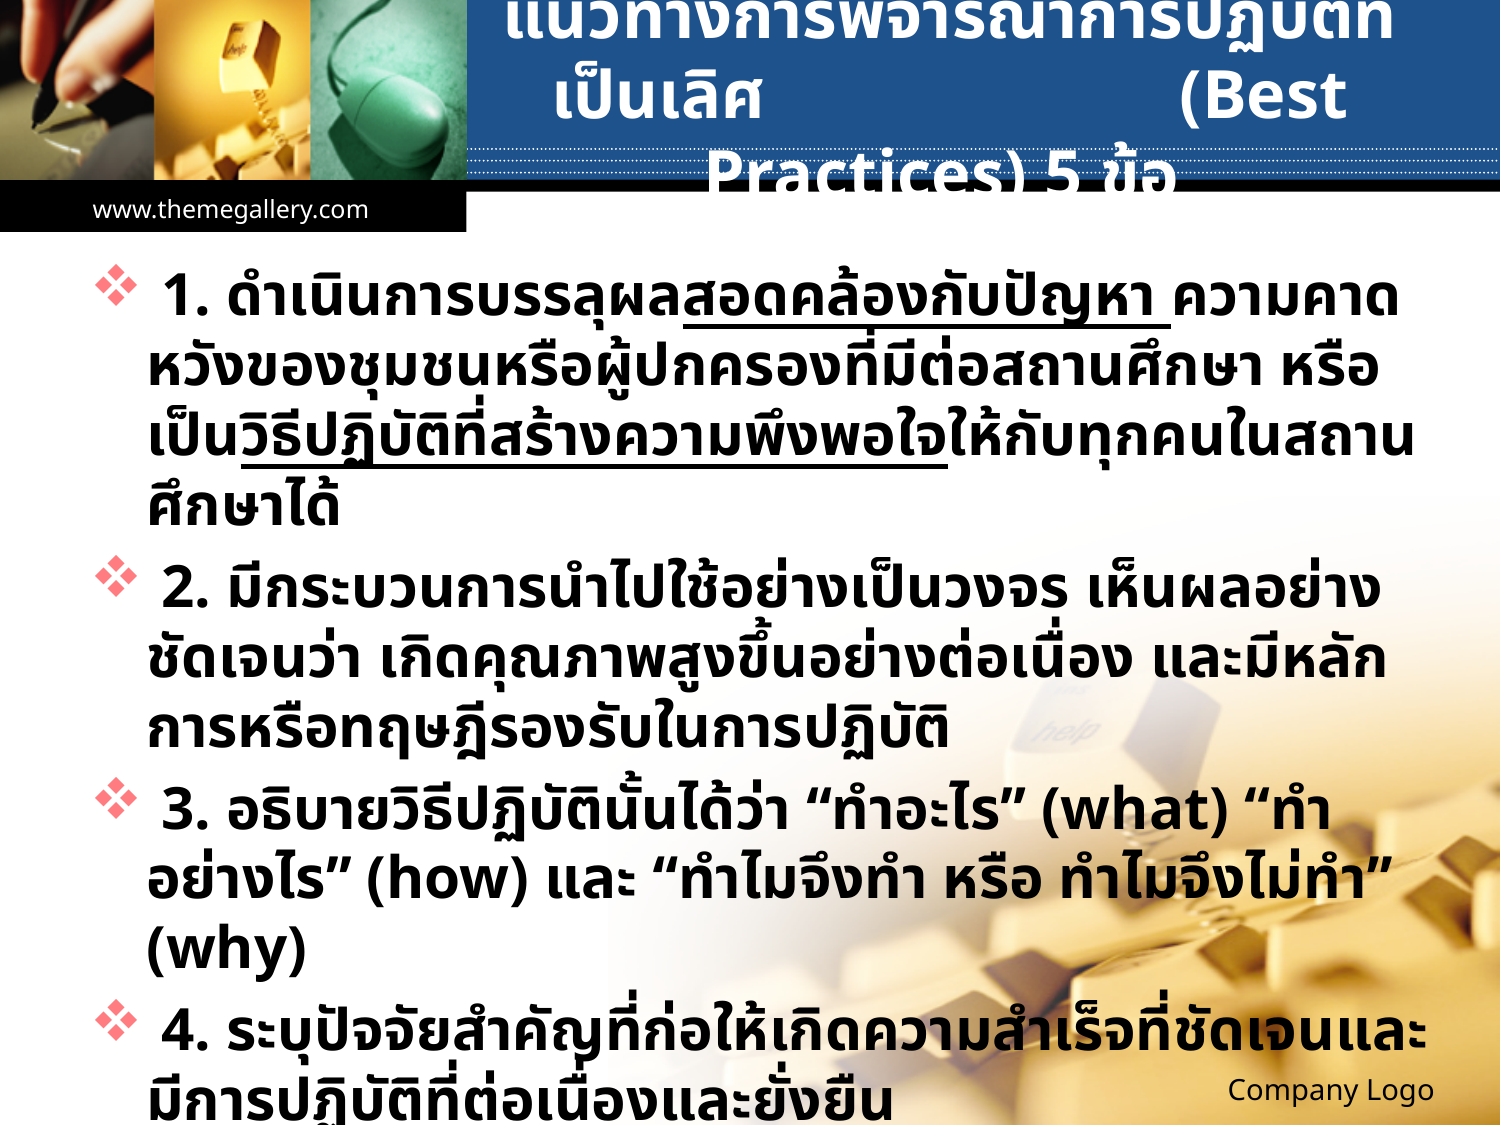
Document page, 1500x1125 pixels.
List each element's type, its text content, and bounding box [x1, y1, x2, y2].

footer Company Logo [974, 1063, 1451, 1114]
picture [608, 496, 1500, 1125]
title แนวทางการพิจารณาการปฏิบัติที่เป็นเลิศ (Best Practices) 5 ข้อ [450, 19, 1450, 165]
slide_number www.themegallery.com [0, 185, 463, 231]
picture [0, 0, 467, 180]
list 1. ดำเนินการบรรลุผลสอดคล้องกับปัญหา ความคาดหวังของชุมชนหรือผู้ปกครองที่มีต่อสถานศึกษา หรือเป็นวิธีปฏิบัติที่สร้างความพึงพอใจให้กับทุกคนในสถานศึกษาได้ 2. มีกระบวนการนำไปใช้อย่างเป็นวงจร เห็นผลอย่างชัดเจนว่า เกิดคุณภาพสูงขึ้นอย่างต่อเนื่อง และมีหลักการหรือทฤษฎีรองรับในการปฏิบัติ 3. อธิบายวิธีปฏิบัตินั้นได้ว่า “ทำอะไร” (what) “ทำอย่างไร” (how) และ “ทำไมจึงทำ หรือ ทำไมจึงไม่ทำ” (why) 4. ระบุปัจจัยสำคัญที่ก่อให้เกิดความสำเร็จที่ชัดเจนและมีการปฏิบัติที่ต่อเนื่องและยั่งยืน 5. มีการเผยแพร่แล้วทั้งในและนอกโรงเรียน เป็นที่ยอมรับของสังคม [75, 249, 1450, 1038]
